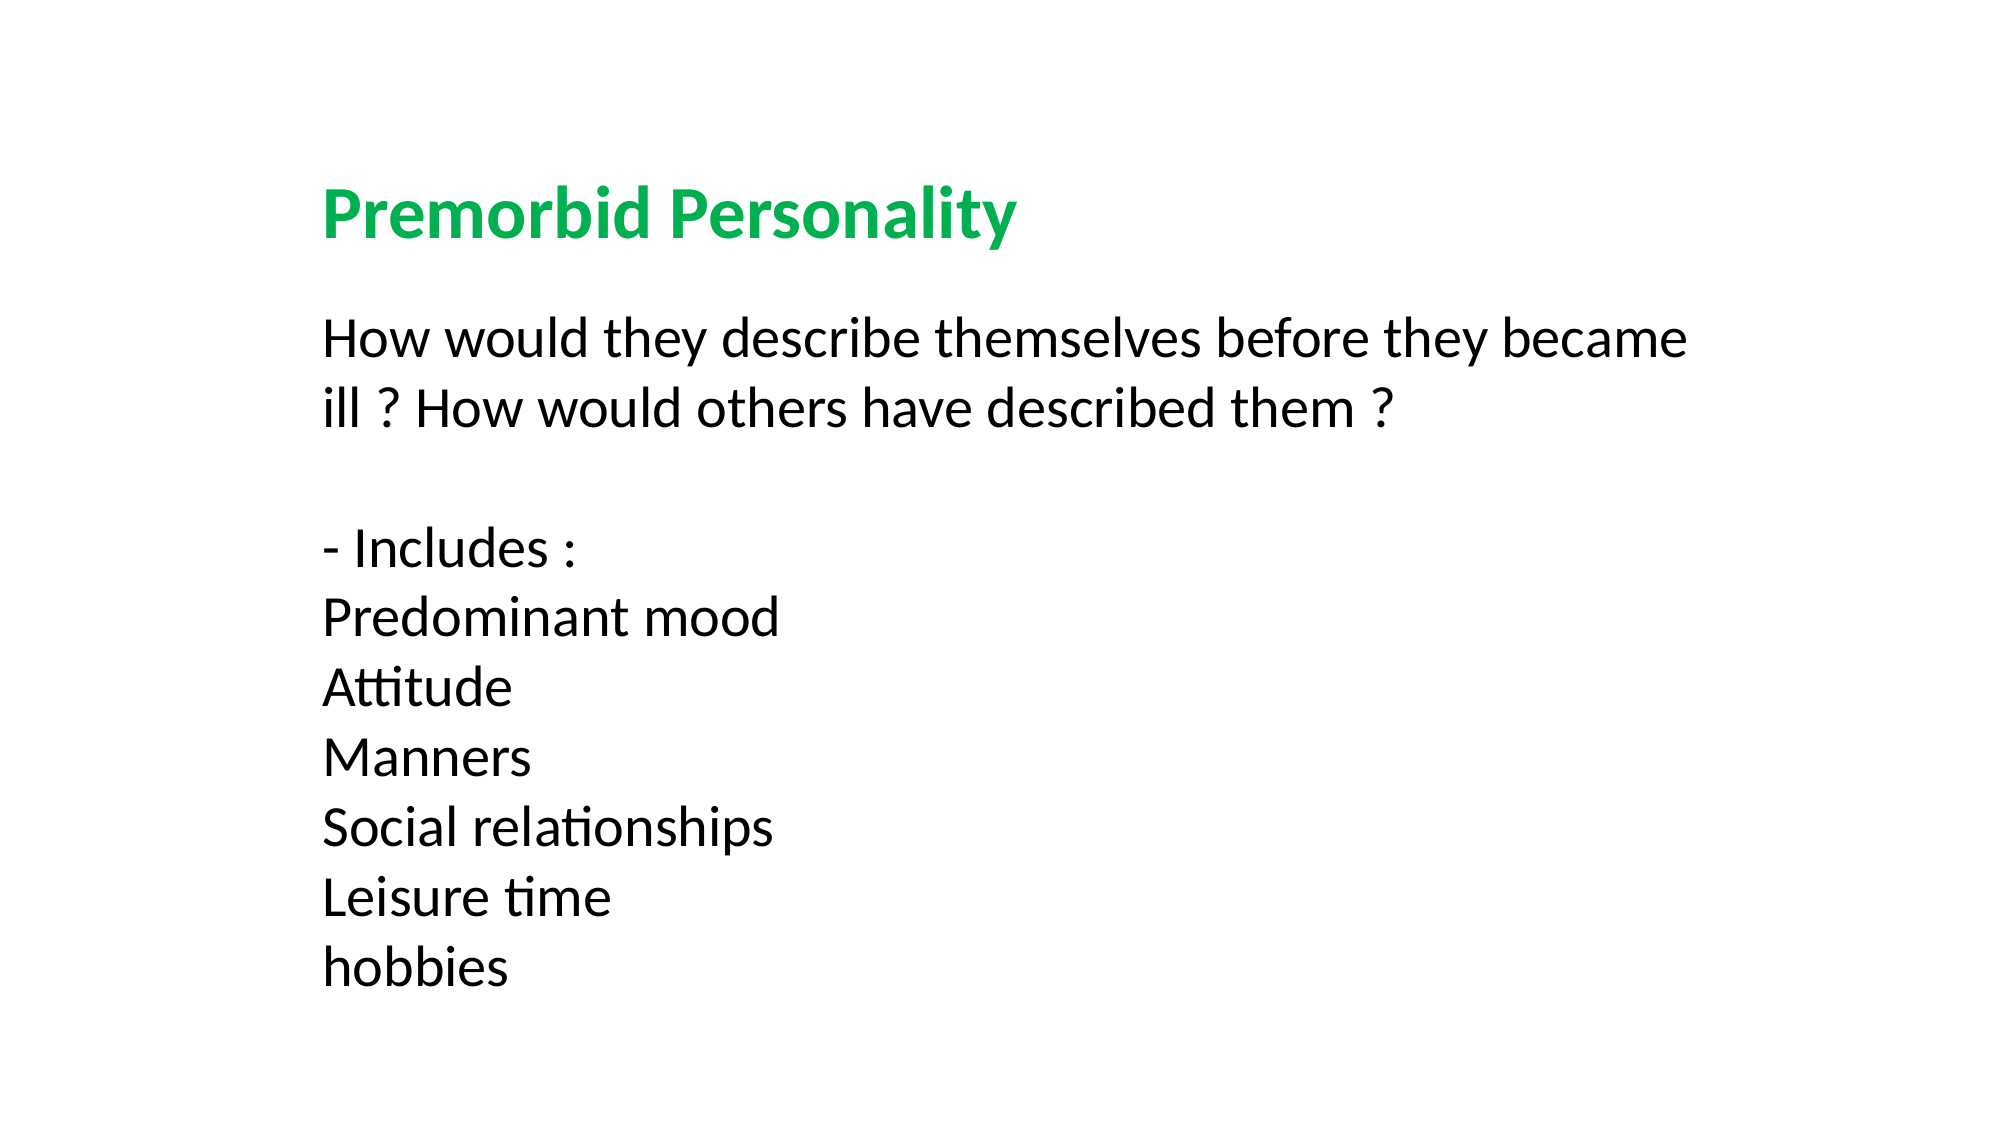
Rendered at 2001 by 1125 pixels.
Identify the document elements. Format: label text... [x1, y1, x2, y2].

text_box Premorbid Personality How would they describe themselves before they became ill ? How would others have described them ? - Includes : Predominant mood Attitude Manners Social relationships Leisure time hobbies [307, 156, 1744, 1006]
